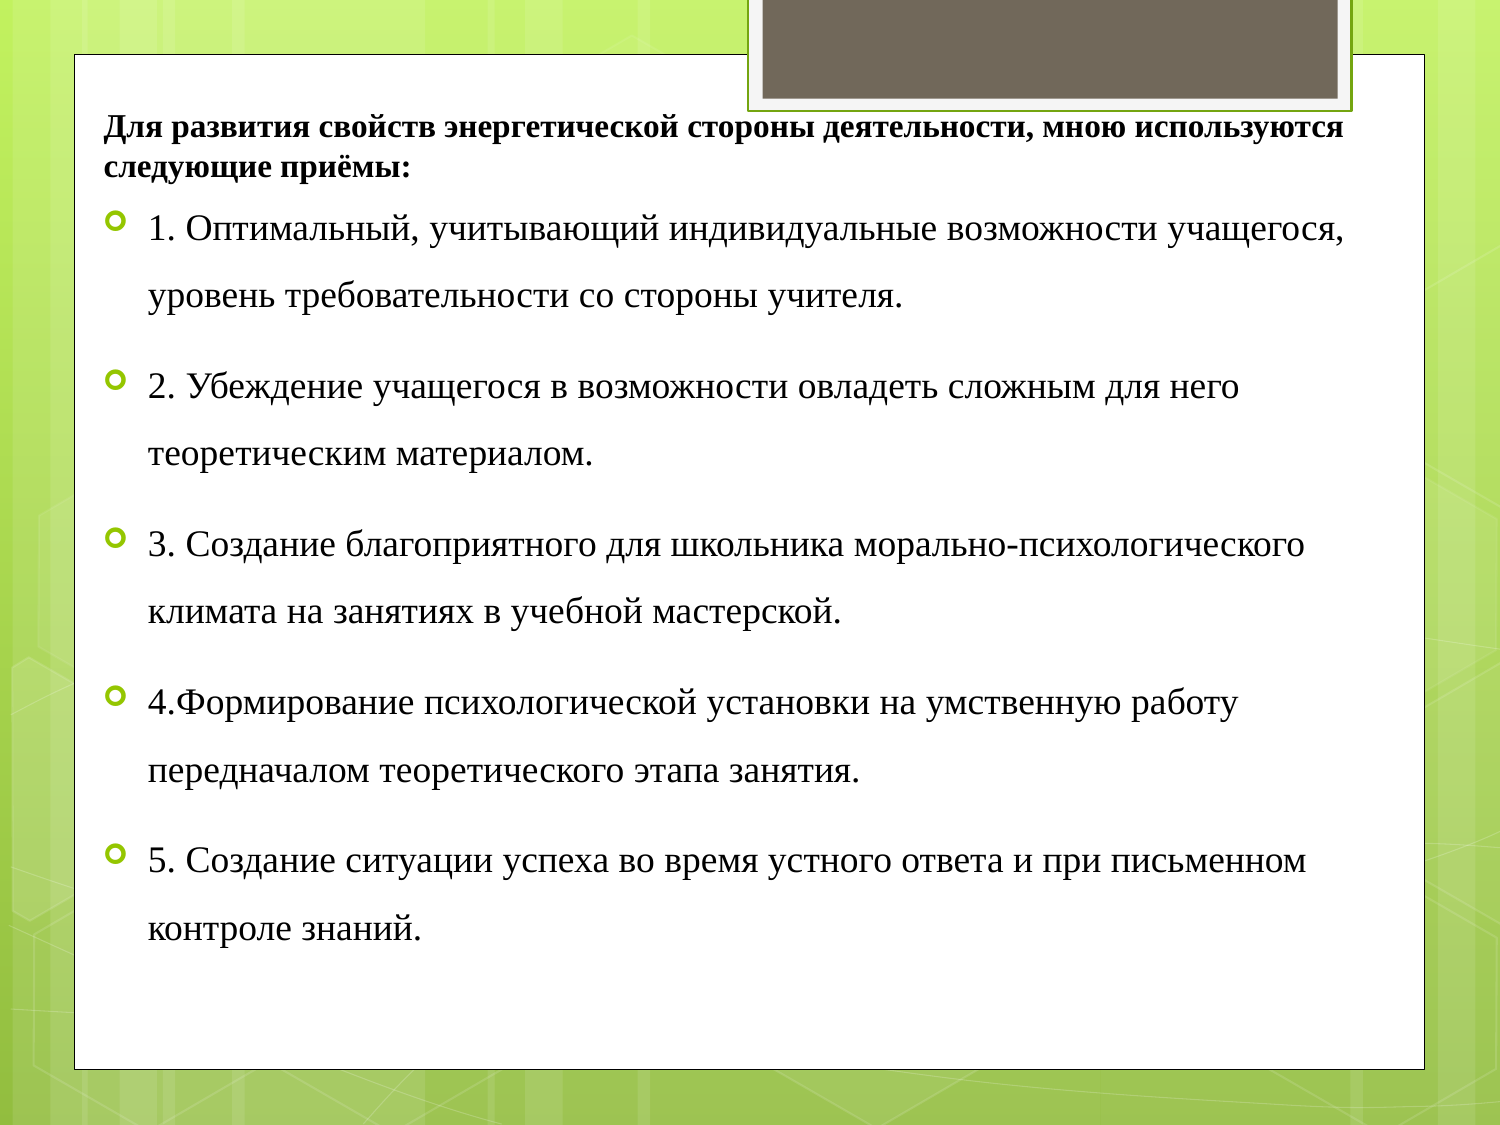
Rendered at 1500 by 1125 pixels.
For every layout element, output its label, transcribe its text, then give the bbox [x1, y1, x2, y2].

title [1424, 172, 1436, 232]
list 1. Оптимальный, учитывающий индивидуальные возможности учащегося, уровень требовательности со стороны учителя. 2. Убеждение учащегося в возможности овладеть сложным для него теоретическим материалом. 3. Создание благоприятного для школьника морально-психологического климата на занятиях в учебной мастерской. 4.Формирование психологической установки на умственную работу передначалом теоретического этапа занятия. 5. Создание ситуации успеха во время устного ответа и при письменном контроле знаний. [76, 172, 1424, 1106]
